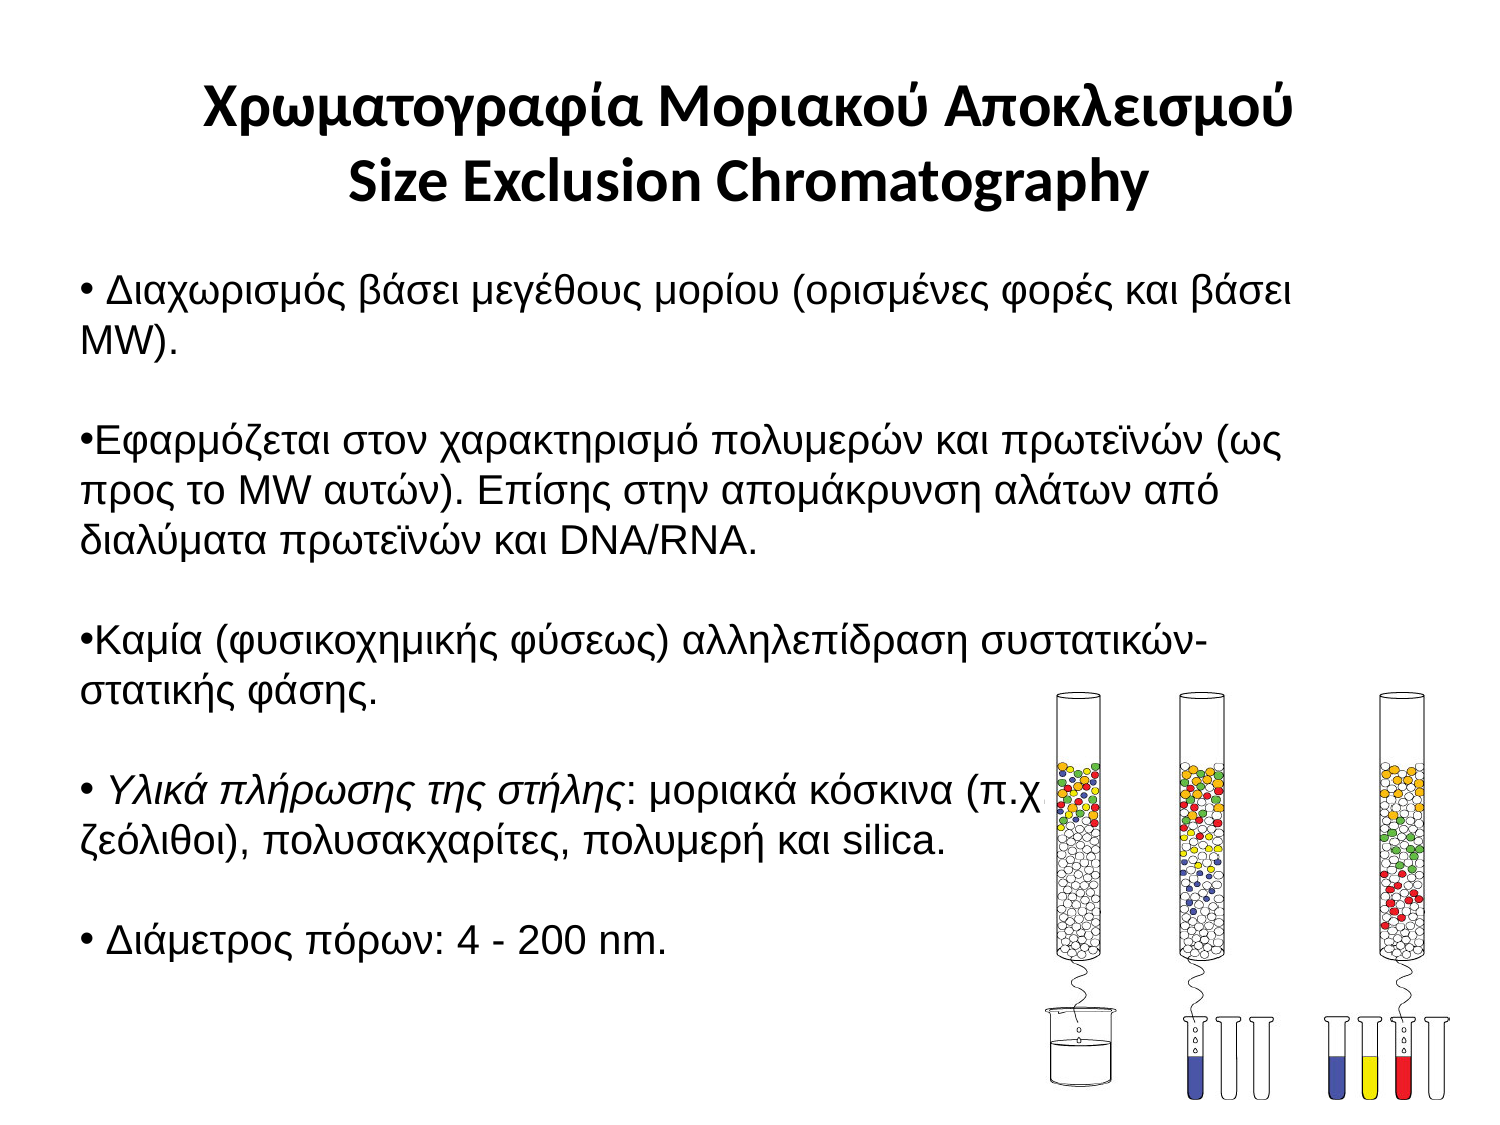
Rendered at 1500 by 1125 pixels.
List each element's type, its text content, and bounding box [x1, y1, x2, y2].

picture [1045, 692, 1451, 1100]
text_box Διαχωρισμός βάσει μεγέθους μορίου (ορισμένες φορές και βάσει ΜW). Εφαρμόζεται στον χαρακτηρισμό πολυμερών και πρωτεϊνών (ως προς το MW αυτών). Επίσης στην απομάκρυνση αλάτων από διαλύματα πρωτεϊνών και DNA/RNA. Καμία (φυσικοχημικής φύσεως) αλληλεπίδραση συστατικών- στατικής φάσης. Υλικά πλήρωσης της στήλης: μοριακά κόσκινα (π.χ. ζεόλιθοι), πολυσακχαρίτες, πολυμερή και silica. Διάμετρος πόρων: 4 - 200 nm. [64, 255, 1361, 971]
title Χρωµατογραφία Μοριακού Αποκλεισμού Size Exclusion Chromatography [75, 45, 1425, 233]
